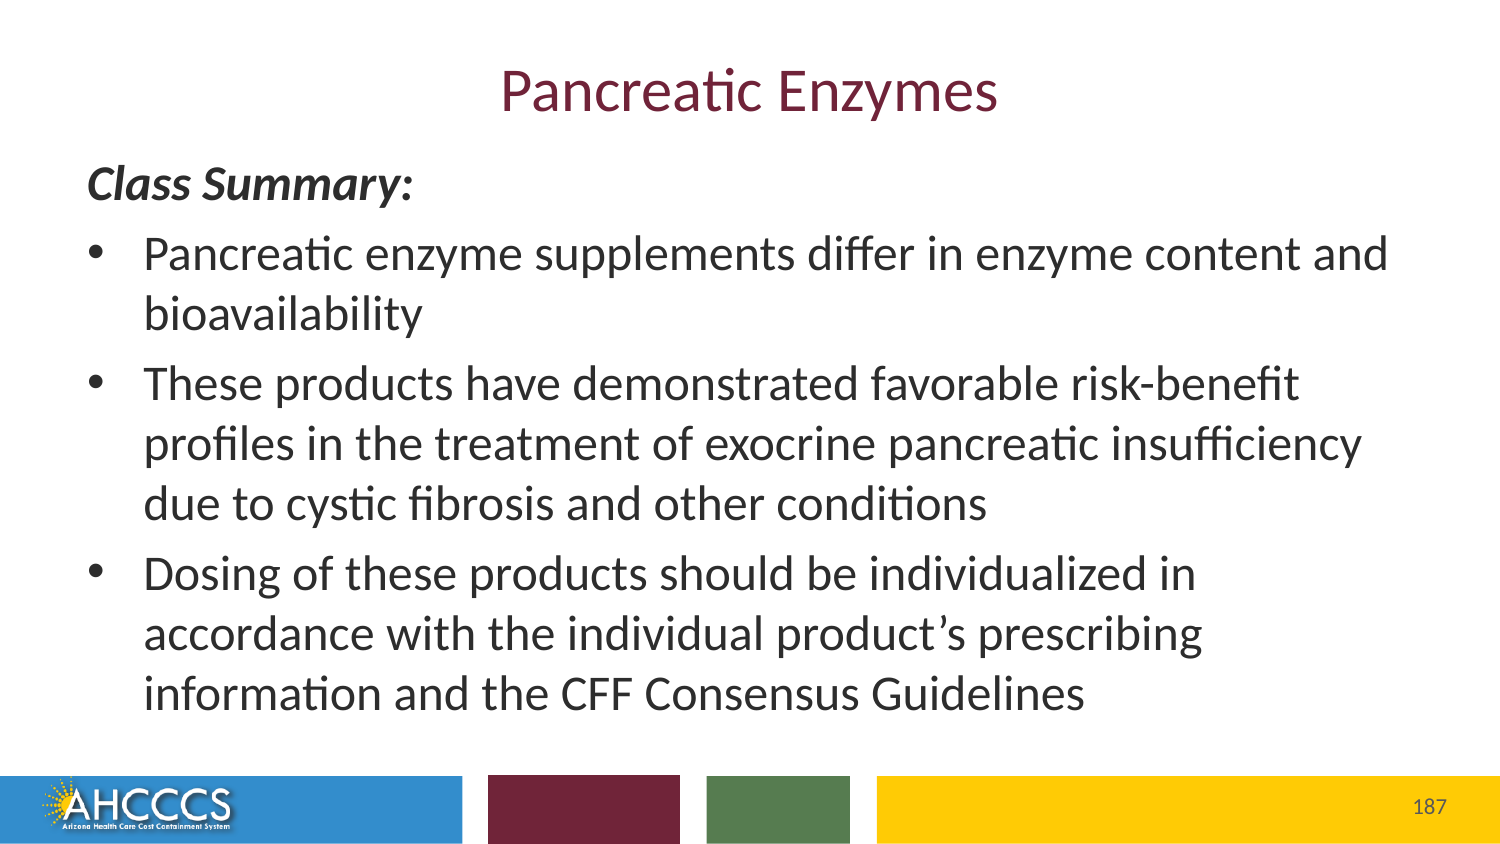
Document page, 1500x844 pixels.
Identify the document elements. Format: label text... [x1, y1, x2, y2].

picture [42, 776, 230, 830]
list Class Summary: Pancreatic enzyme supplements differ in enzyme content and bioavailability These products have demonstrated favorable risk-benefit profiles in the treatment of exocrine pancreatic insufficiency due to cystic fibrosis and other conditions Dosing of these products should be individualized in accordance with the individual product’s prescribing information and the CFF Consensus Guidelines [72, 143, 1423, 701]
title Pancreatic Enzymes [75, 22, 1425, 163]
